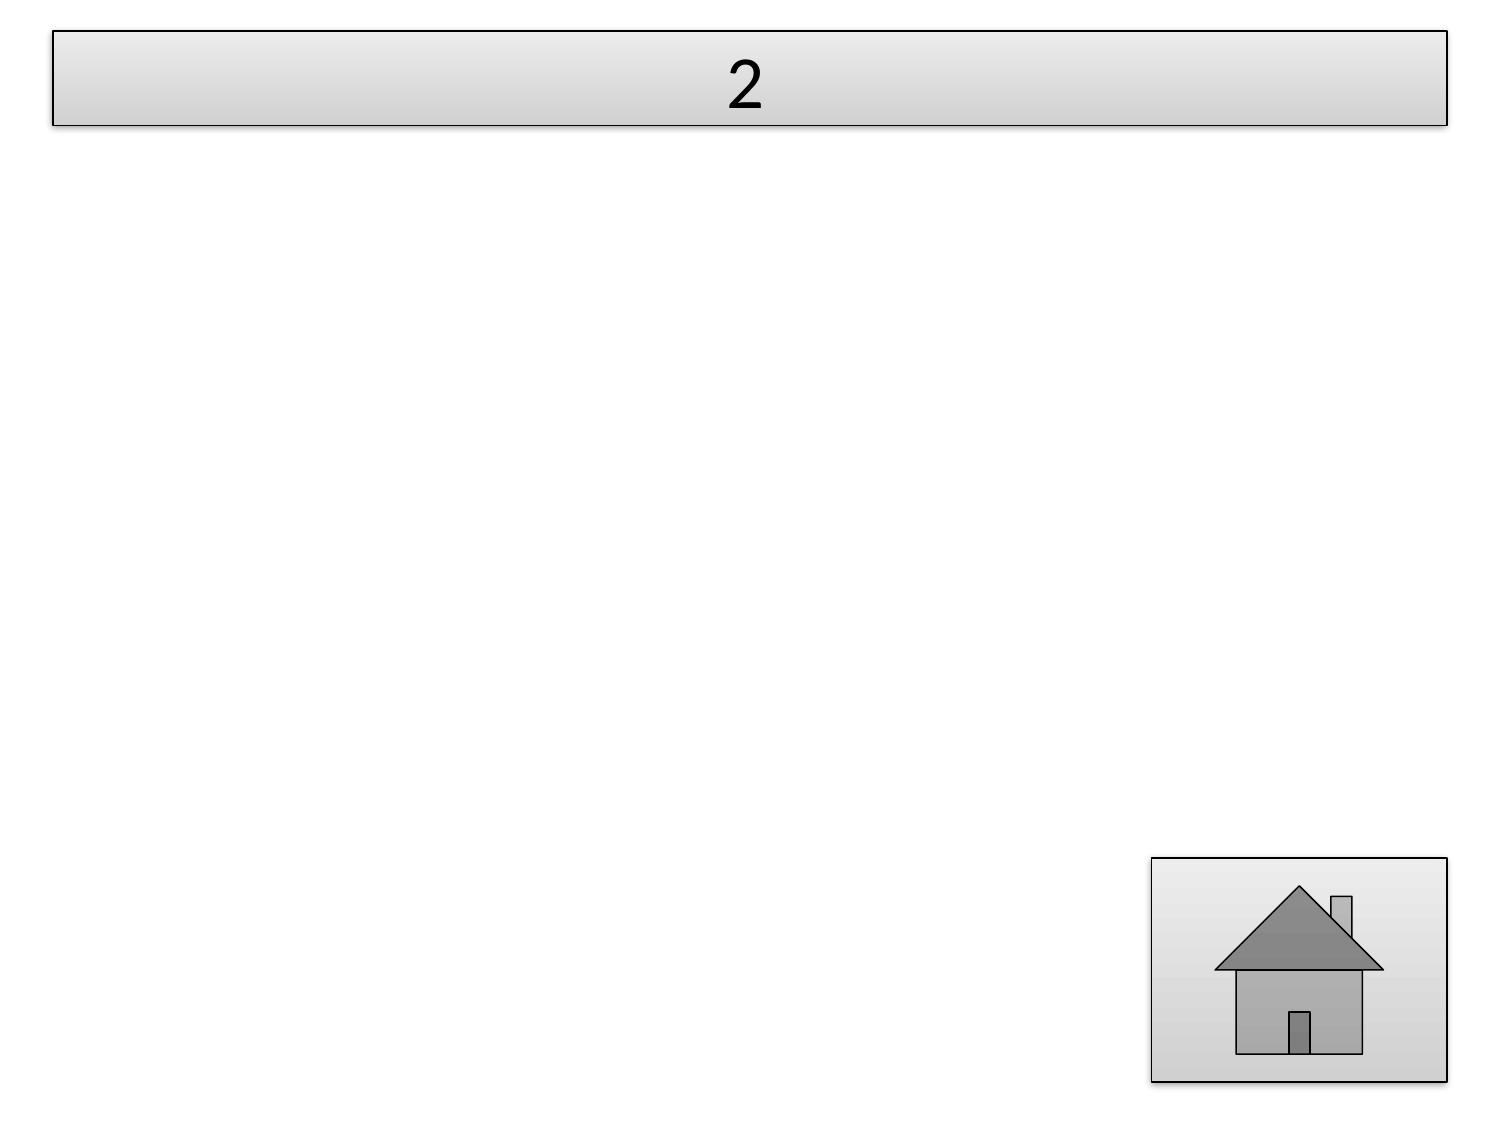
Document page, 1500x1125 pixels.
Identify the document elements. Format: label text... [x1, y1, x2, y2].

text_box 2 [52, 30, 1448, 126]
text_box [1151, 857, 1448, 1083]
